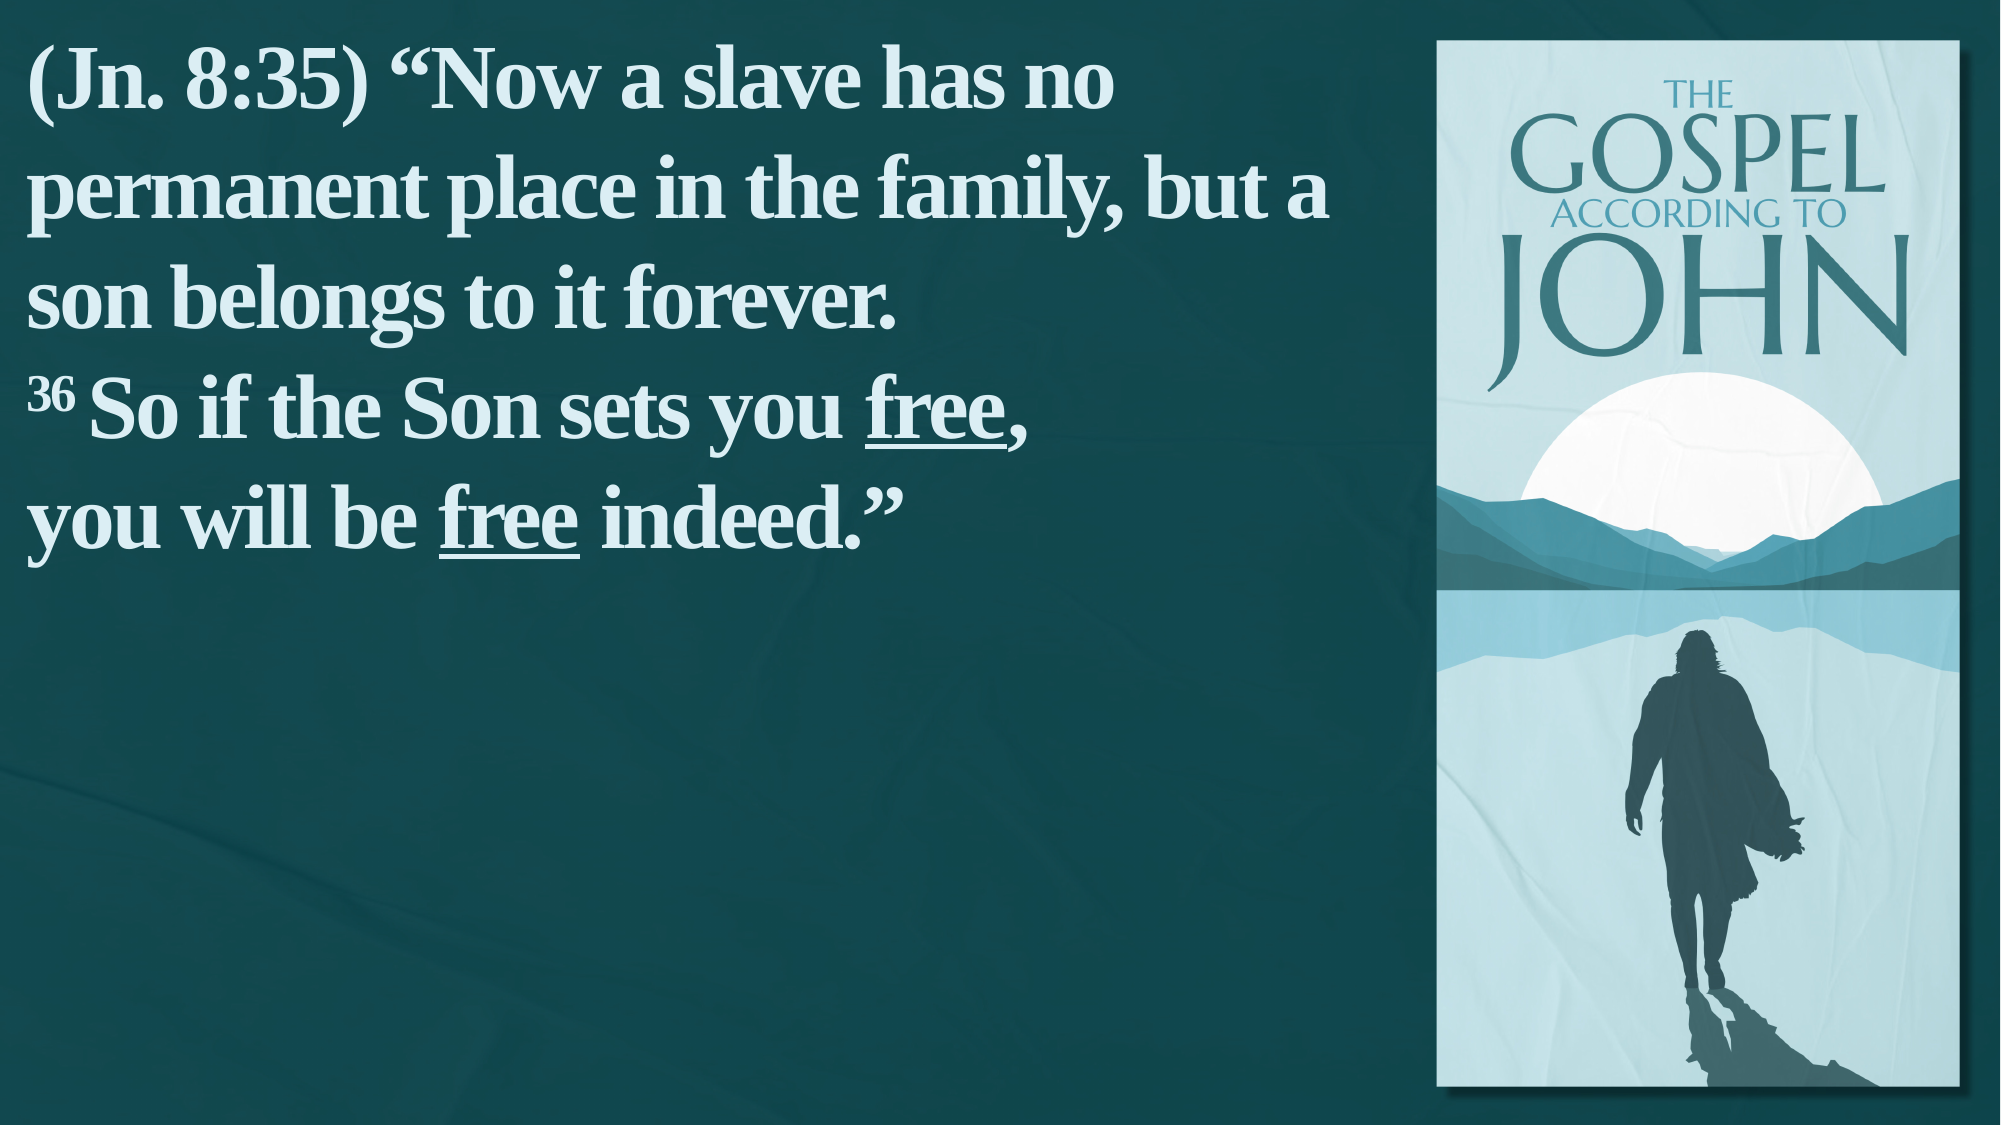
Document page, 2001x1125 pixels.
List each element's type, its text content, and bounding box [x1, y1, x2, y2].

picture [0, 0, 2001, 1125]
text_box (Jn. 8:35) “Now a slave has no permanent place in the family, but a son belongs to it forever. 36 So if the Son sets you free, you will be free indeed.” [11, 9, 1425, 575]
